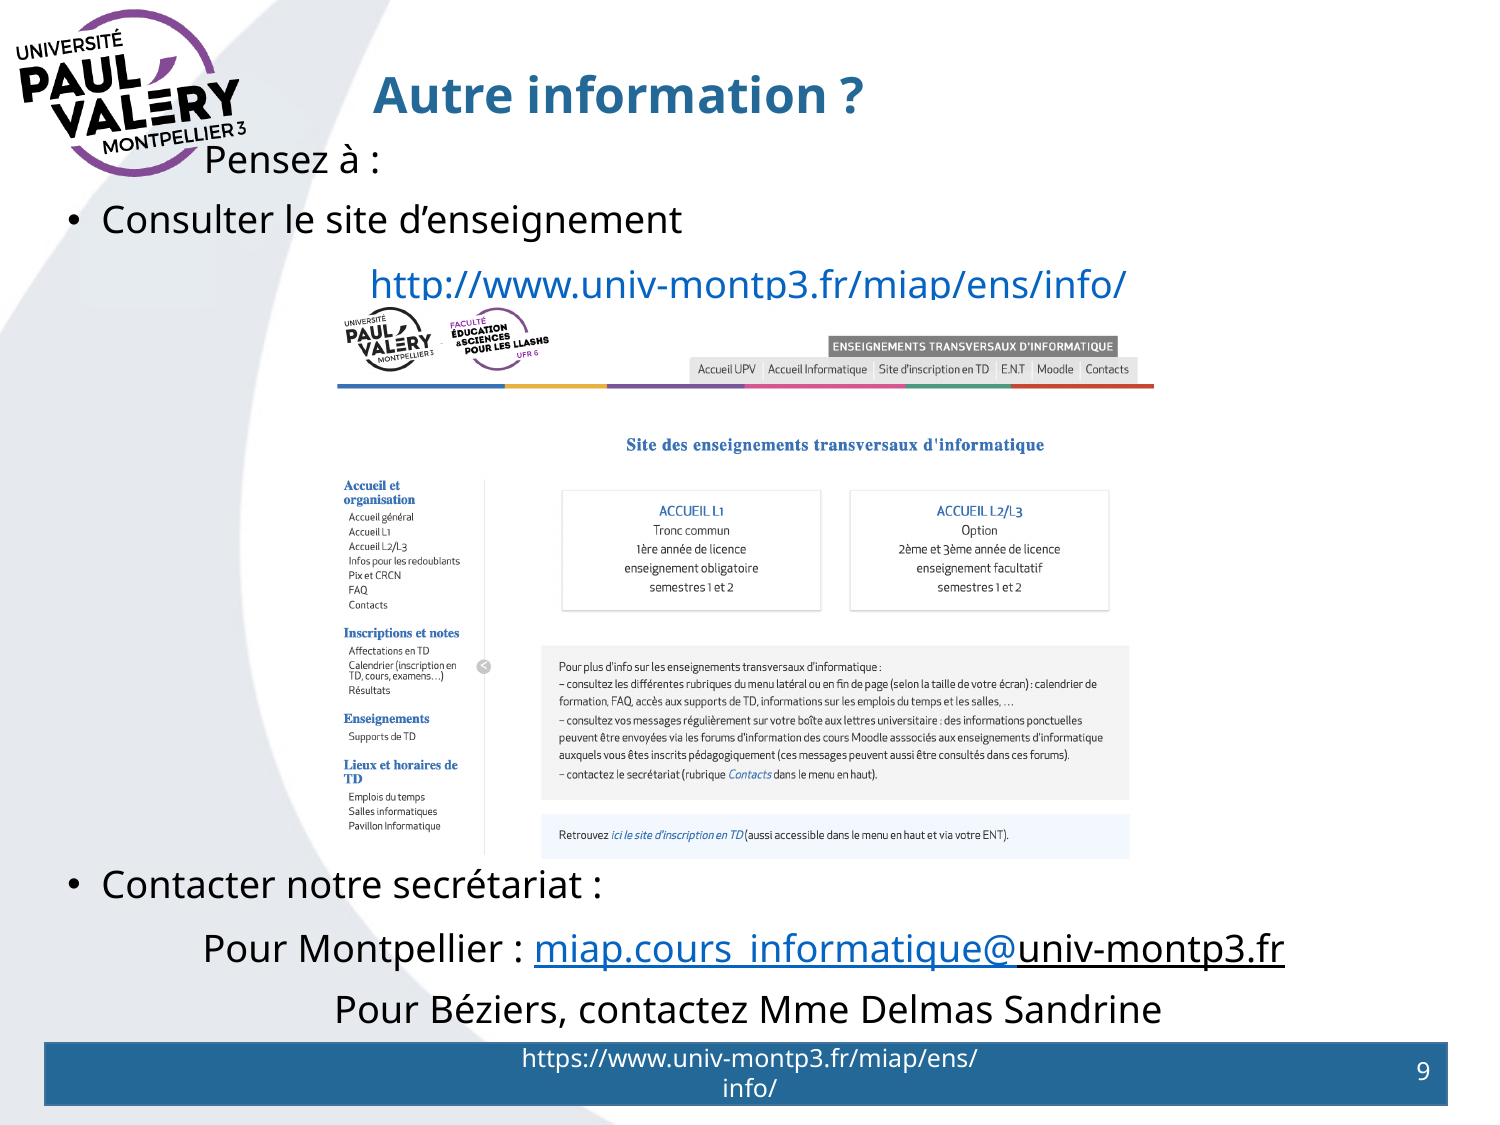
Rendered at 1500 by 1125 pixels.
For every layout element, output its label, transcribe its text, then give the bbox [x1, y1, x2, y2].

picture [0, 0, 1500, 1125]
footer https://www.univ-montp3.fr/miap/ens/info/ [496, 1042, 1004, 1103]
slide_number 9 [1107, 1042, 1446, 1103]
list Pensez à : Consulter le site d’enseignement http://www.univ-montp3.fr/miap/ens/info/ Contacter notre secrétariat : Pour Montpellier : miap.cours_informatique@univ-montp3.fr Pour Béziers, contactez Mme Delmas Sandrine [52, 133, 1446, 1043]
title Autre information ? [358, 28, 1485, 168]
